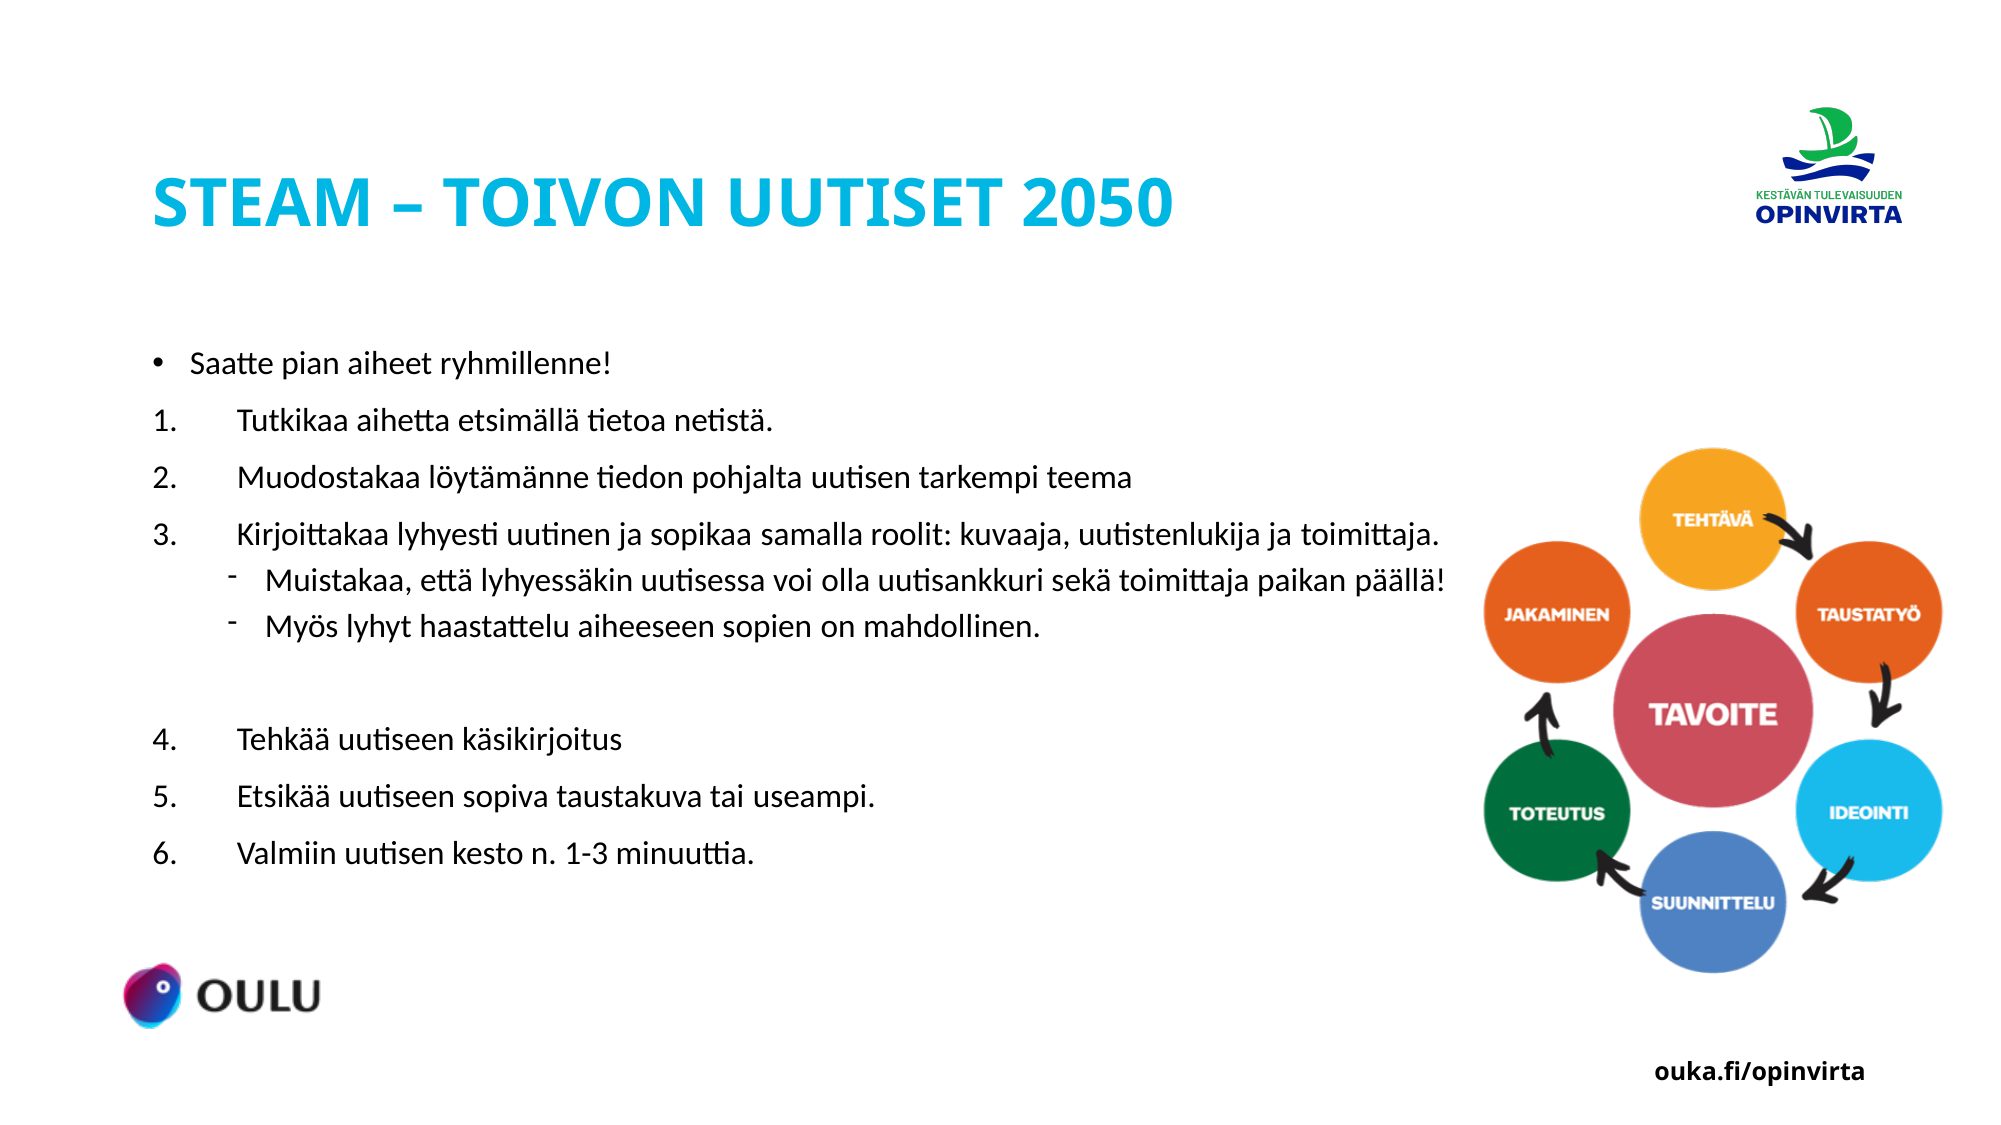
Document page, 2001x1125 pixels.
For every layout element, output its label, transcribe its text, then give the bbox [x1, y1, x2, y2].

picture [1737, 86, 1921, 240]
footer ouka.fi/opinvirta [1206, 1042, 1882, 1103]
list Saatte pian aiheet ryhmillenne! Tutkikaa aihetta etsimällä tietoa netistä. Muodostakaa löytämänne tiedon pohjalta uutisen tarkempi teema Kirjoittakaa lyhyesti uutinen ja sopikaa samalla roolit: kuvaaja, uutistenlukija ja toimittaja. Muistakaa, että lyhyessäkin uutisessa voi olla uutisankkuri sekä toimittaja paikan päällä! Myös lyhyt haastattelu aiheeseen sopien on mahdollinen. Tehkää uutiseen käsikirjoitus Etsikää uutiseen sopiva taustakuva tai useampi. Valmiin uutisen kesto n. 1-3 minuuttia. [137, 338, 1863, 944]
picture [1460, 426, 1974, 988]
picture [118, 943, 324, 1046]
title STEAM – TOIVON UUTISET 2050 [137, 97, 1672, 312]
